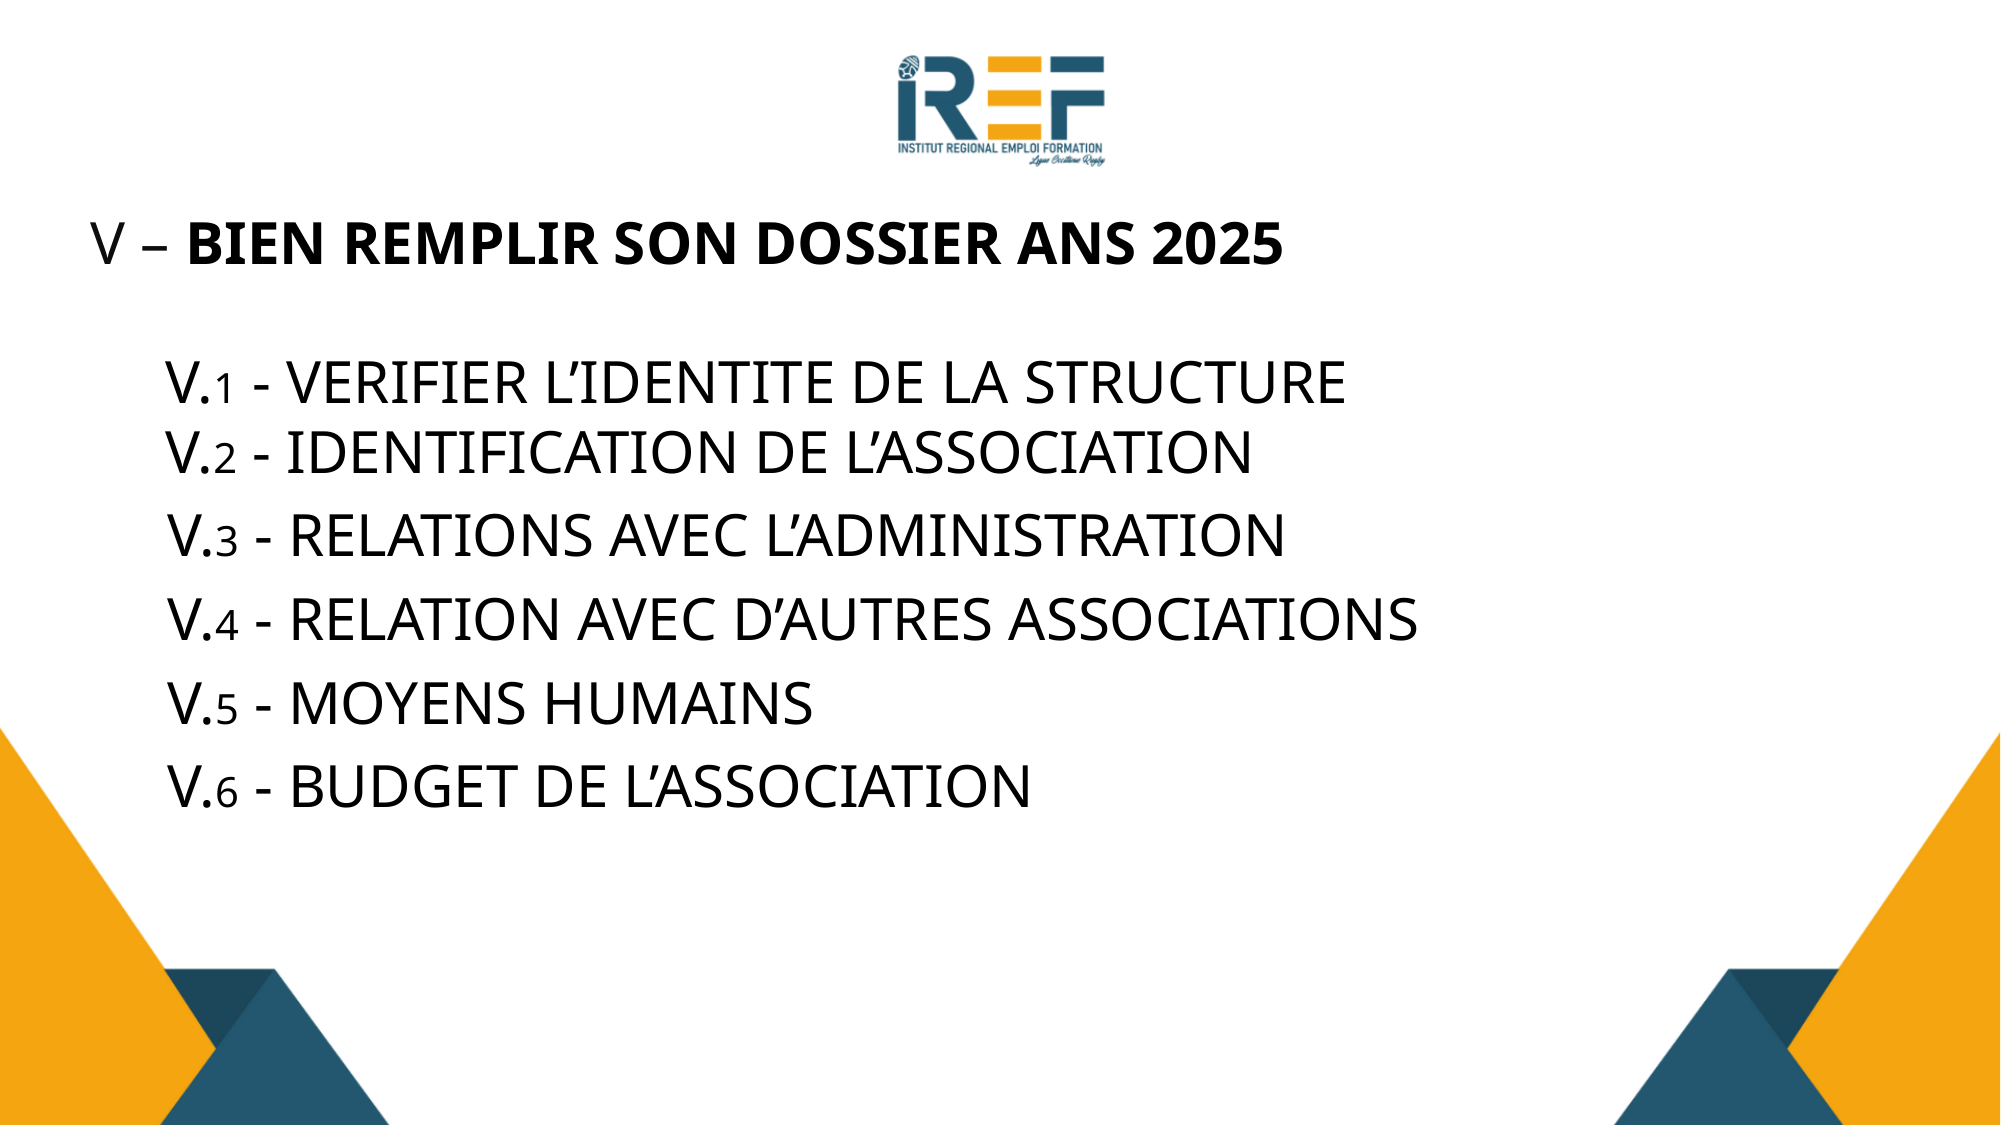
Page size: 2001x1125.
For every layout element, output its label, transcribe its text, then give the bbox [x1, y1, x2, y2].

picture [0, 0, 2001, 1125]
list V.1 - VERIFIER L’IDENTITE DE LA STRUCTURE V.2 - IDENTIFICATION DE L’ASSOCIATION V.3 - RELATIONS AVEC L’ADMINISTRATION V.4 - RELATION AVEC D’AUTRES ASSOCIATIONS V.5 - MOYENS HUMAINS V.6 - BUDGET DE L’ASSOCIATION [91, 337, 1817, 975]
title V – BIEN REMPLIR SON DOSSIER ANS 2025 [75, 252, 1862, 391]
